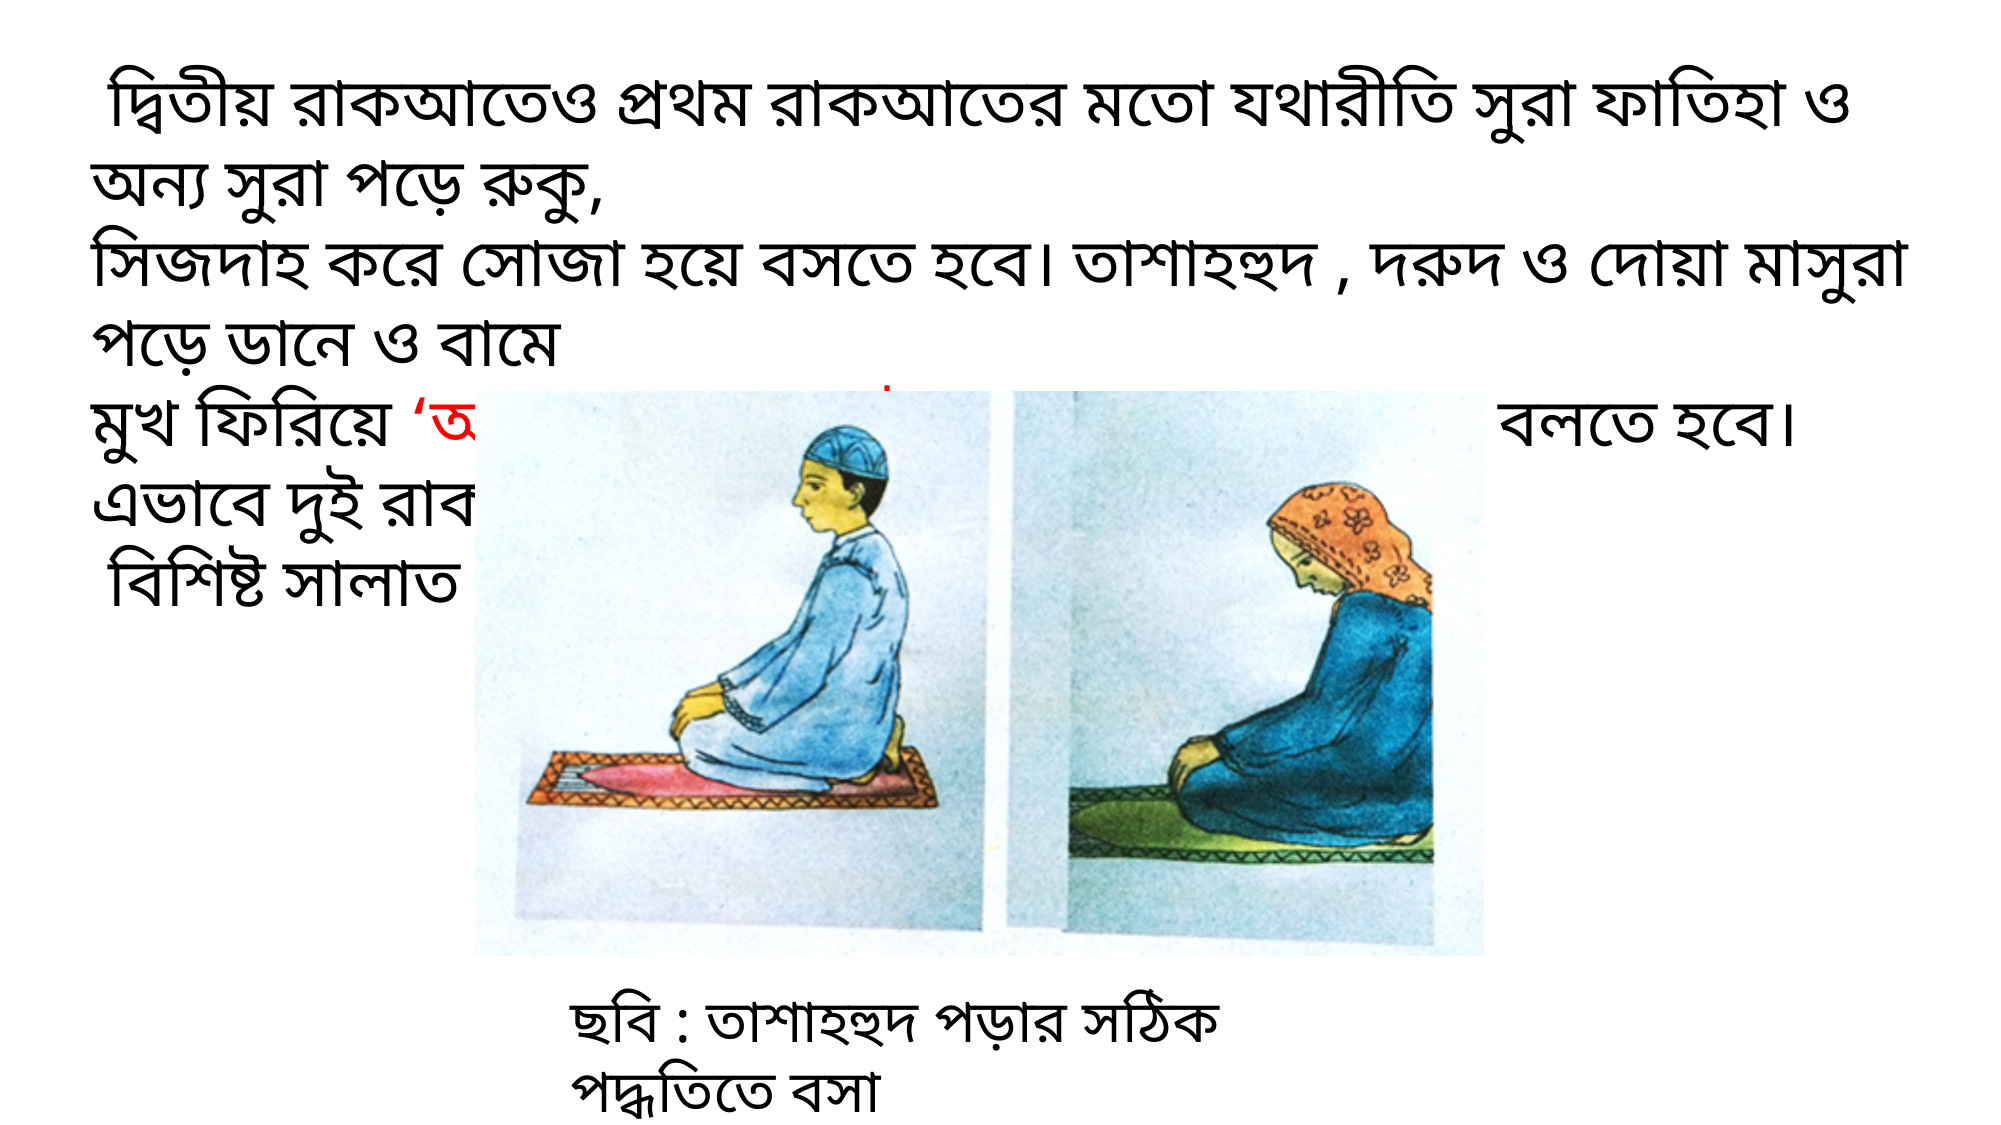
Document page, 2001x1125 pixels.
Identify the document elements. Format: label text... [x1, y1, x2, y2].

text_box দ্বিতীয় রাকআতেও প্রথম রাকআতের মতো যথারীতি সুরা ফাতিহা ও অন্য সুরা পড়ে রুকু, সিজদাহ করে সোজা হয়ে বসতে হবে। তাশাহহুদ , দরুদ ও দোয়া মাসুরা পড়ে ডানে ও বামে মুখ ফিরিয়ে ‘আসসালামু আলাইকুম ওয়া রাহমাতুল্লাহ’ বলতে হবে। এভাবে দুই রাকআত বিশিষ্ট সালাত শেষ হবে। [76, 52, 1924, 628]
picture [475, 391, 1484, 956]
text_box ছবি : তাশাহহুদ পড়ার সঠিক পদ্ধতিতে বসা [555, 977, 1364, 1125]
